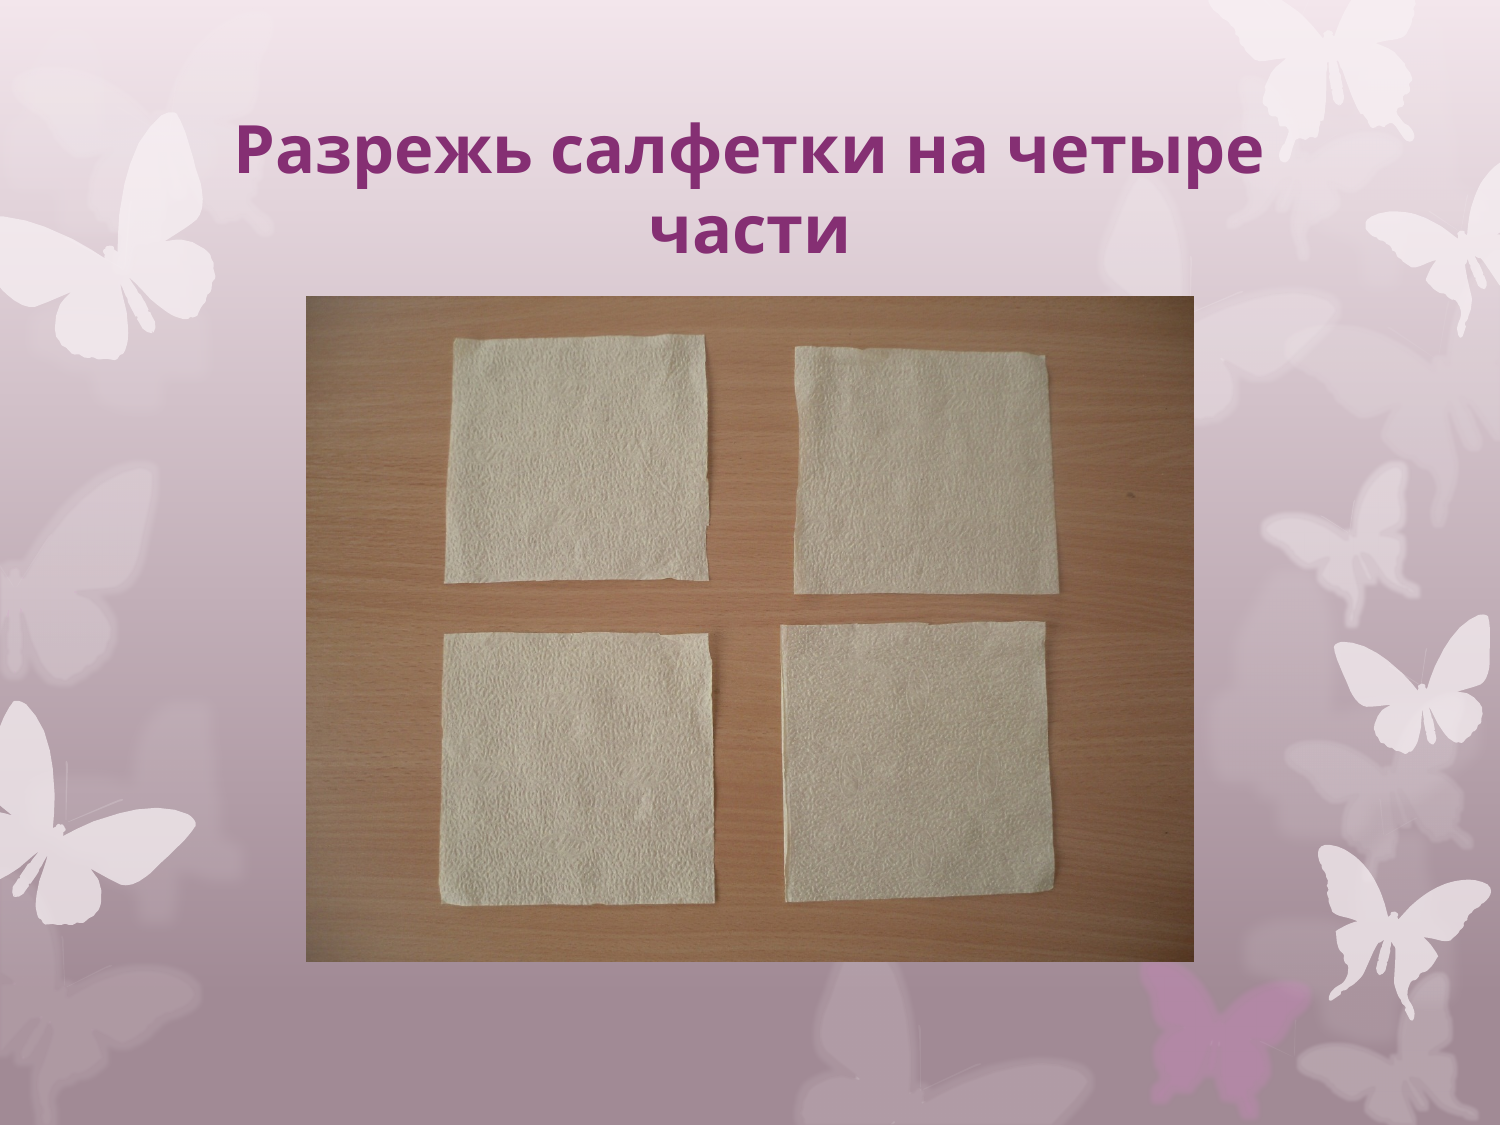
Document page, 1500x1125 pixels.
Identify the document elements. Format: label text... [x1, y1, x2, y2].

title Разрежь салфетки на четыре части [165, 110, 1335, 263]
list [306, 295, 1194, 962]
